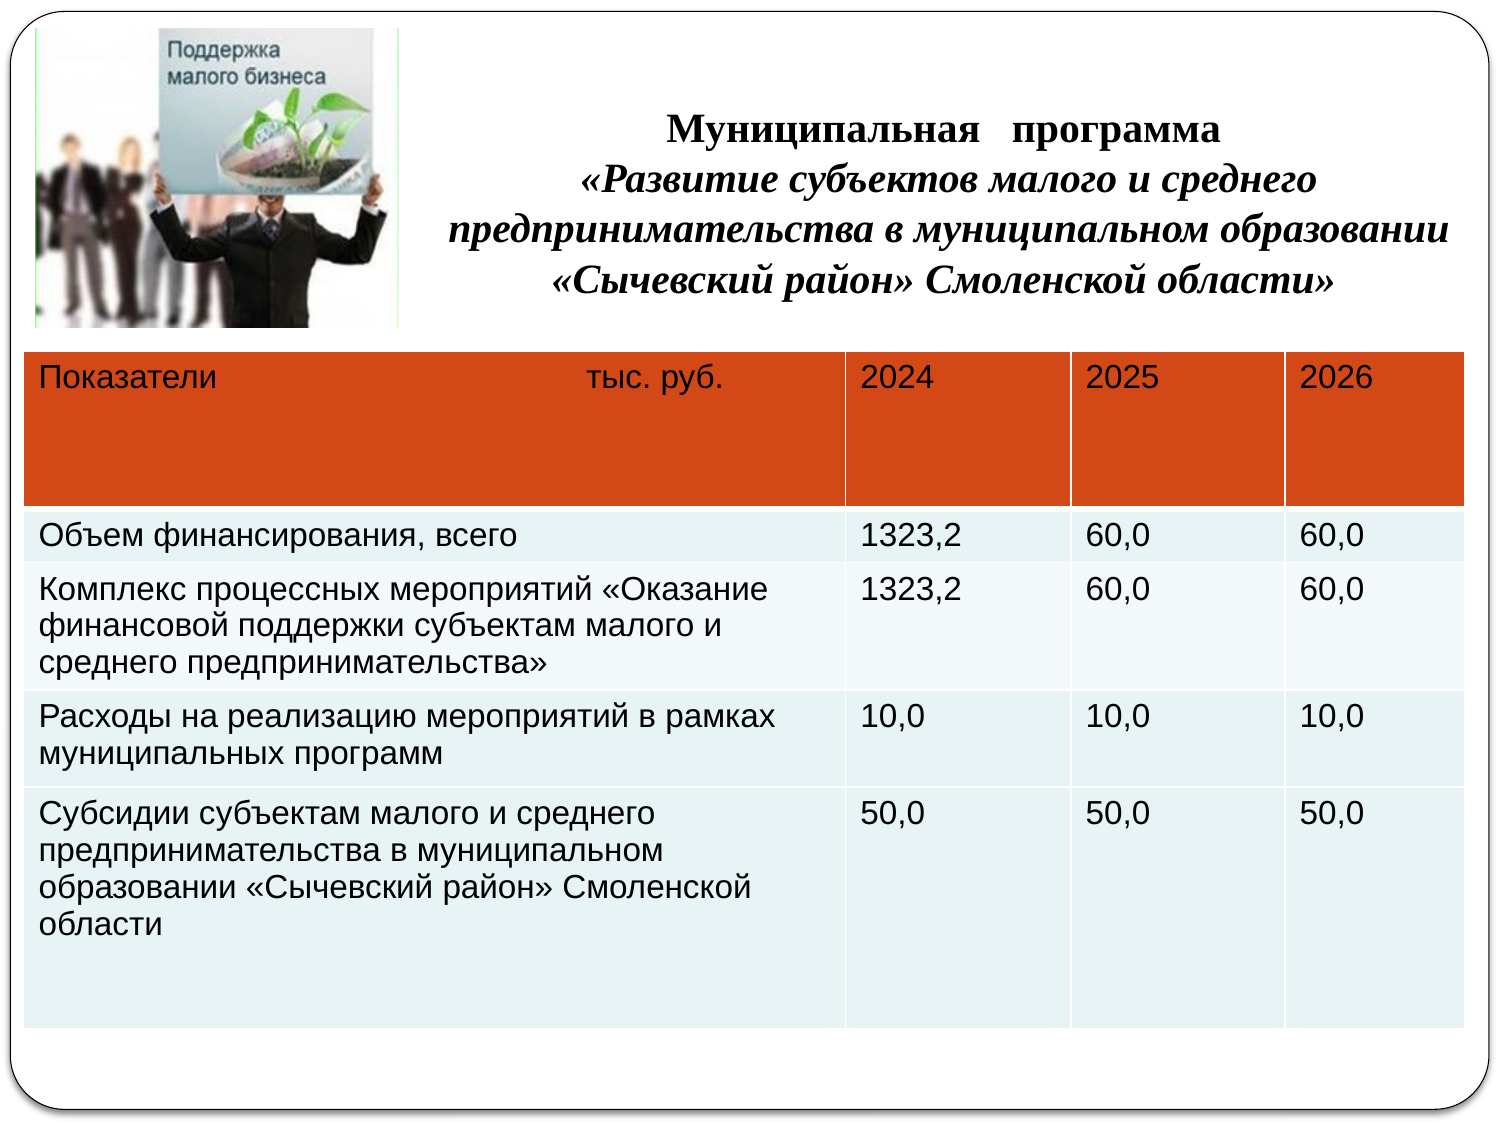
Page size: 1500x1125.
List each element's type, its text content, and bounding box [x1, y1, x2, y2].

title Муниципальная программа «Развитие субъектов малого и среднего предпринимательства в муниципальном образовании «Сычевский район» Смоленской области» [405, 44, 1500, 317]
table_cell Расходы на реализацию мероприятий в рамках муниципальных программ [24, 691, 845, 786]
table_header Показатели тыс. руб. [24, 352, 845, 506]
table_cell 1323,2 [846, 563, 1070, 689]
table_cell Комплекс процессных мероприятий «Оказание финансовой поддержки субъектам малого и среднего предпринимательства» [24, 563, 845, 689]
table_header 2024 [846, 352, 1070, 506]
table_cell 50,0 [1072, 788, 1284, 1028]
table_cell 50,0 [1286, 788, 1464, 1028]
table_cell 10,0 [1286, 691, 1464, 786]
table_cell 10,0 [846, 691, 1070, 786]
table_header 2026 [1286, 352, 1464, 506]
table_cell 1323,2 [846, 512, 1070, 562]
table_cell 60,0 [1072, 563, 1284, 689]
picture [34, 28, 399, 329]
table_header 2025 [1072, 352, 1284, 506]
table_cell 60,0 [1286, 563, 1464, 689]
table_cell 60,0 [1286, 512, 1464, 562]
table_cell Субсидии субъектам малого и среднего предпринимательства в муниципальном образовании «Сычевский район» Смоленской области [24, 788, 845, 1028]
table_cell 10,0 [1072, 691, 1284, 786]
table_cell Объем финансирования, всего [24, 512, 845, 562]
table_cell 50,0 [846, 788, 1070, 1028]
table_cell 60,0 [1072, 512, 1284, 562]
